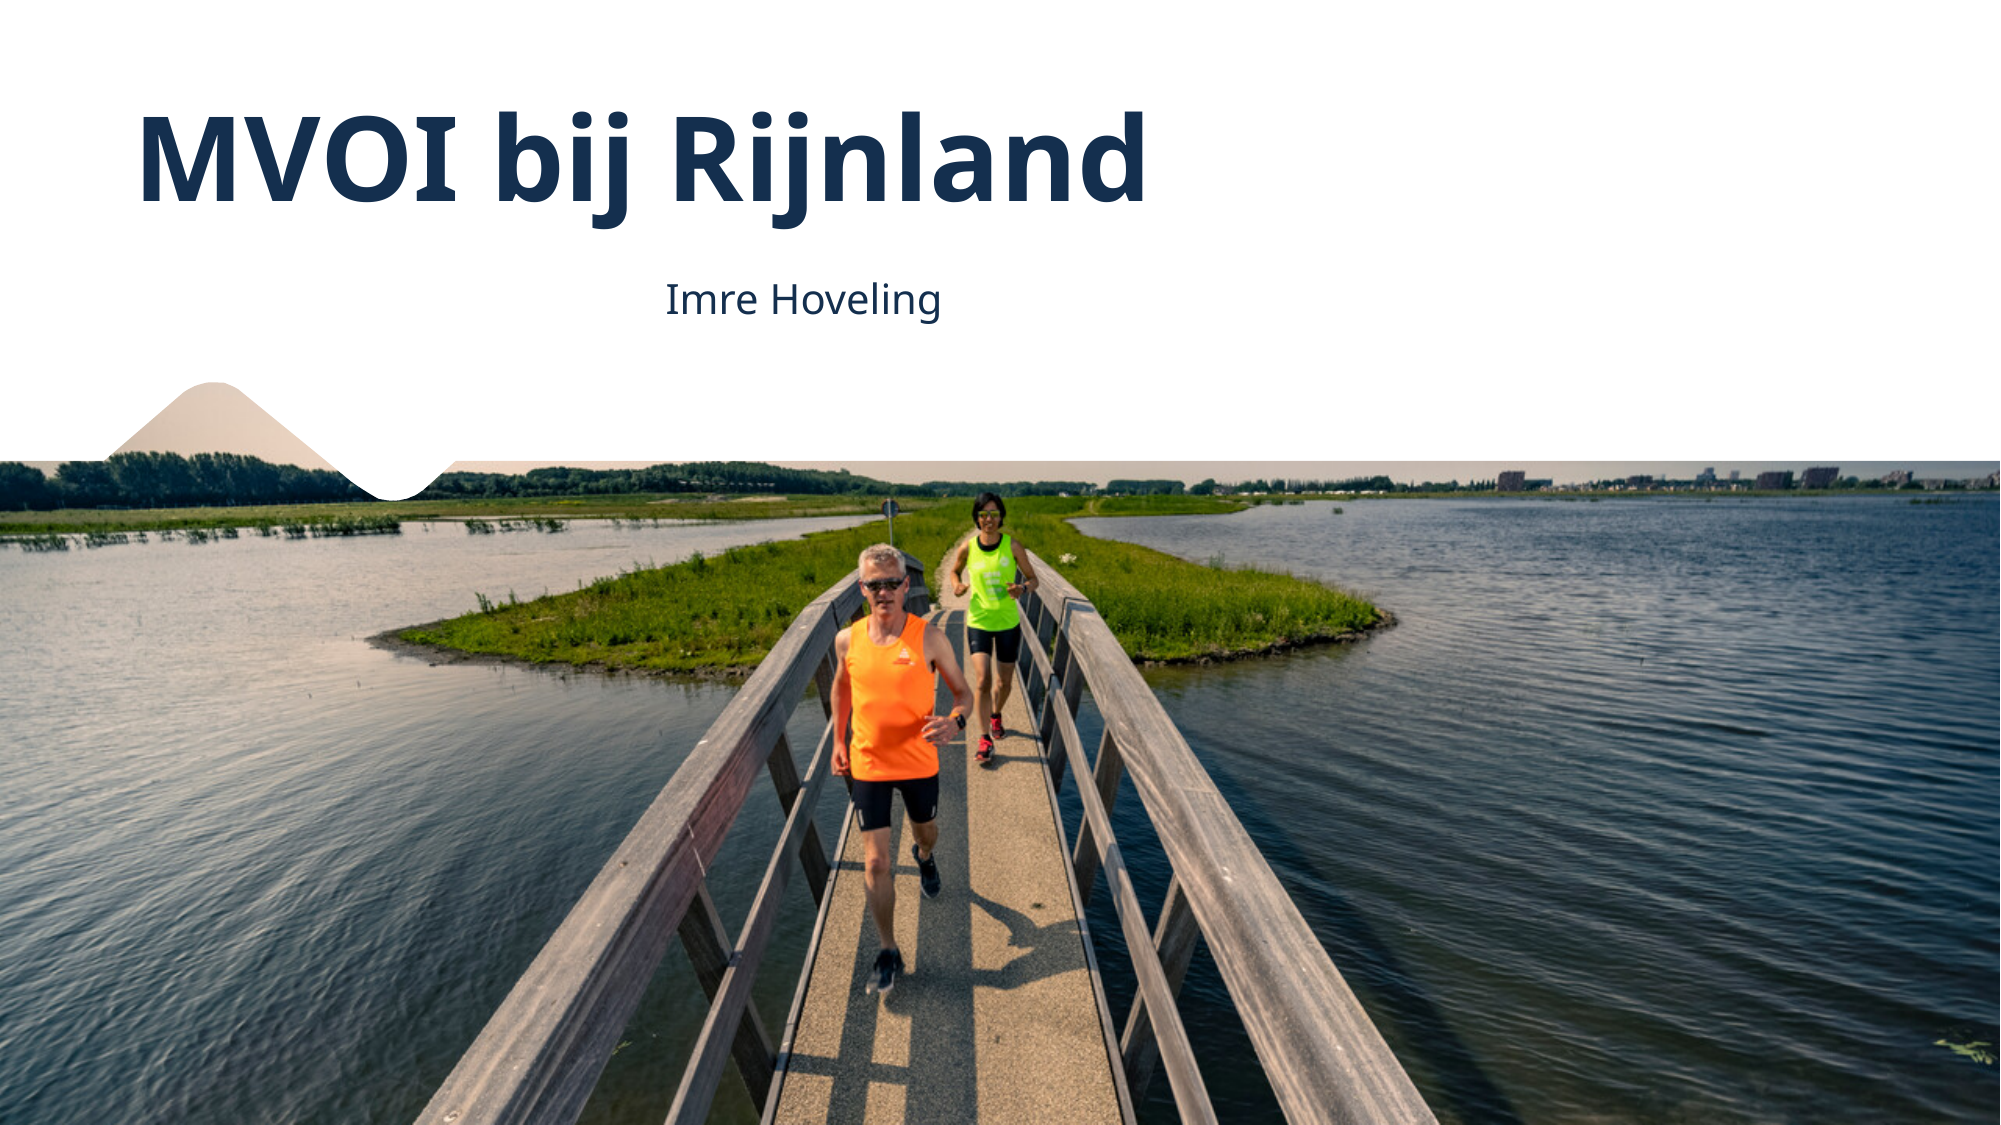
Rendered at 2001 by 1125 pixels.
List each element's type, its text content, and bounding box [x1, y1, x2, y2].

subtitle Imre Hoveling [665, 278, 1787, 330]
picture [0, 382, 2000, 1125]
title MVOI bij Rijnland [103, 99, 1487, 226]
